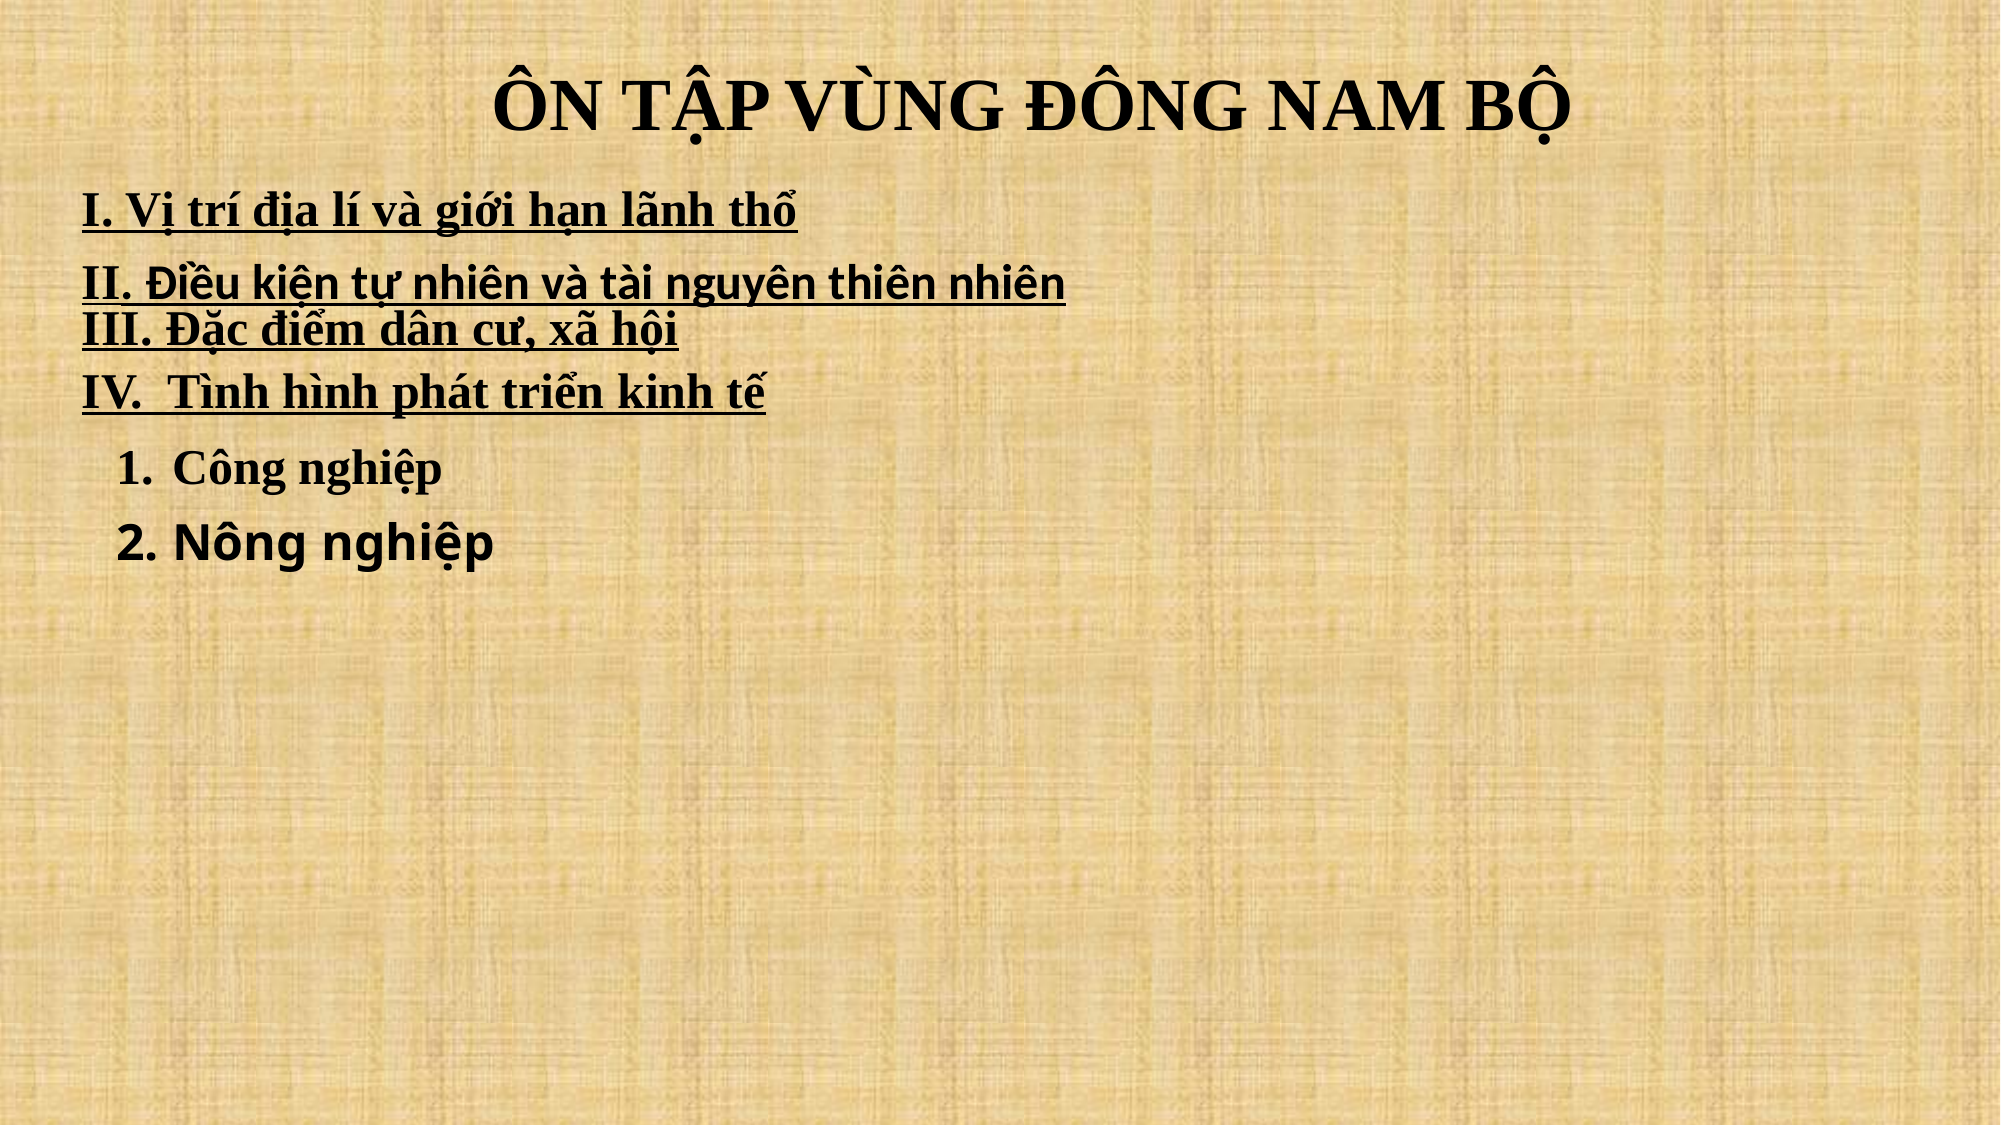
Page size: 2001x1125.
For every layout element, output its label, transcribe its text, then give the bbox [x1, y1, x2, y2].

picture [0, 0, 2001, 1125]
text_box II. Điều kiện tự nhiên và tài nguyên thiên nhiên [66, 212, 1644, 287]
text_box Công nghiệp [101, 427, 686, 502]
text_box III. Đặc điểm dân cư, xã hội [66, 287, 1748, 351]
text_box IV. Tình hình phát triển kinh tế [66, 351, 2000, 427]
text_box 2. Nông nghiệp [101, 502, 1748, 578]
text_box I. Vị trí địa lí và giới hạn lãnh thổ [66, 169, 1610, 212]
text_box ÔN TẬP VÙNG ĐÔNG NAM BỘ [476, 48, 2000, 153]
